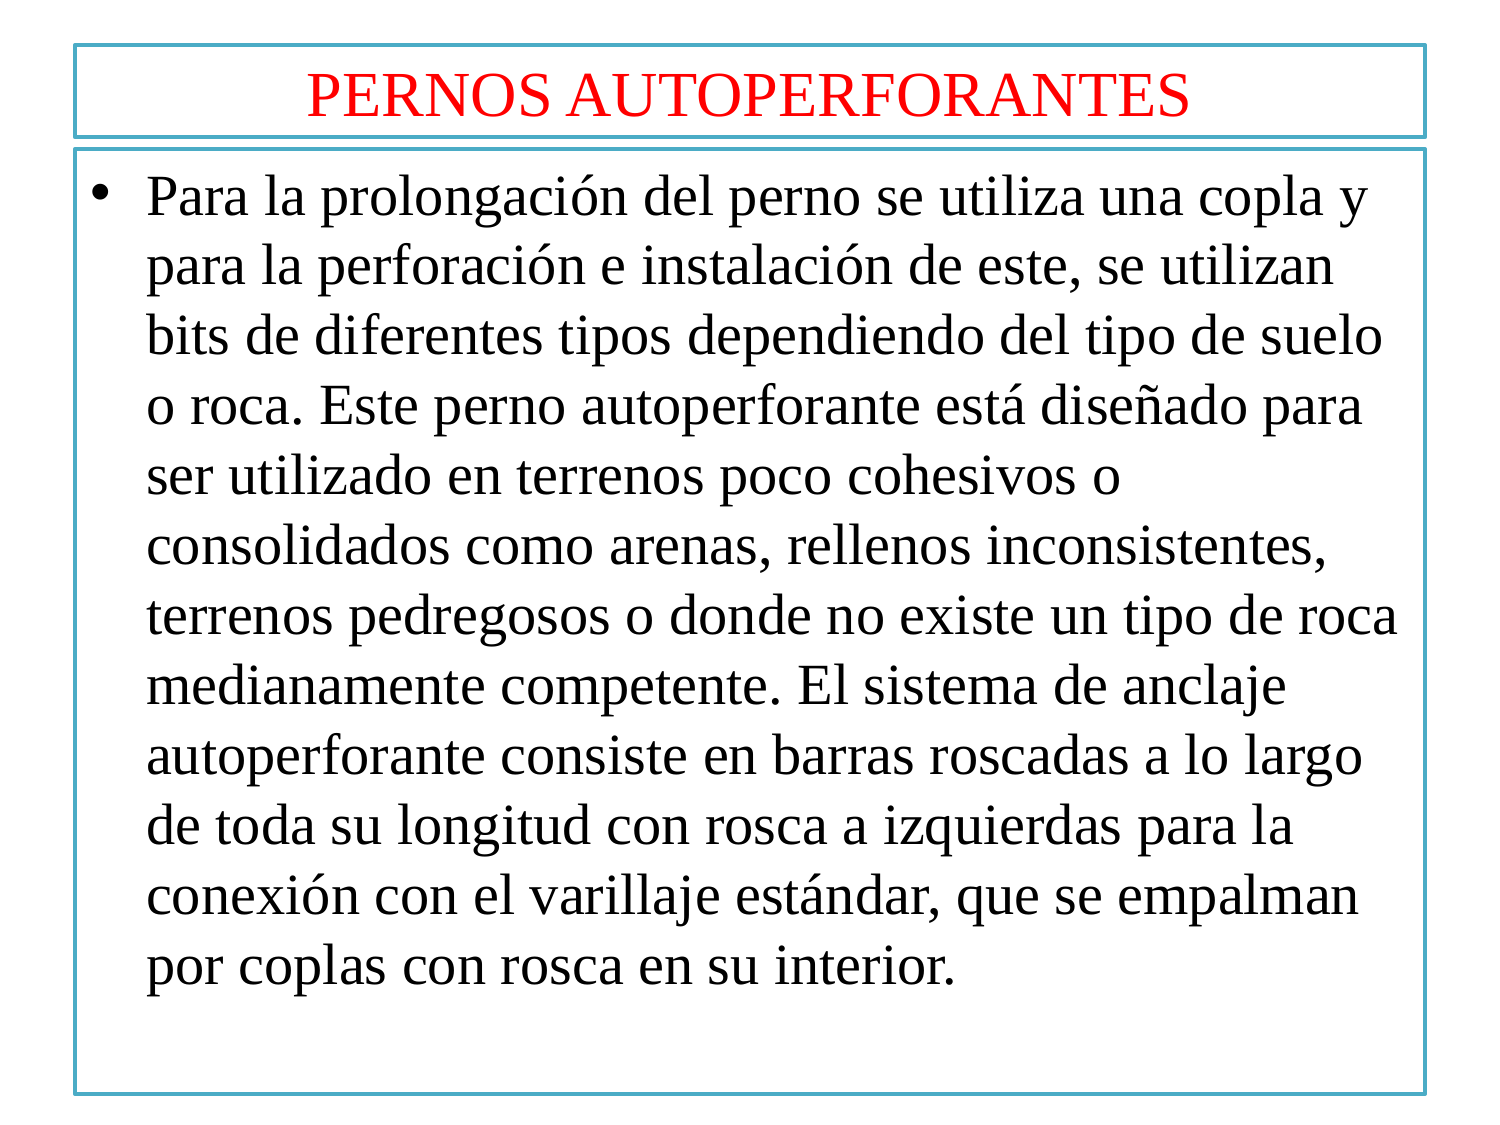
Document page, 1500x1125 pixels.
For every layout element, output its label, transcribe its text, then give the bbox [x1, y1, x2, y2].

title PERNOS AUTOPERFORANTES [73, 43, 1427, 139]
list Para la prolongación del perno se utiliza una copla y para la perforación e instalación de este, se utilizan bits de diferentes tipos dependiendo del tipo de suelo o roca. Este perno autoperforante está diseñado para ser utilizado en terrenos poco cohesivos o consolidados como arenas, rellenos inconsistentes, terrenos pedregosos o donde no existe un tipo de roca medianamente competente. El sistema de anclaje autoperforante consiste en barras roscadas a lo largo de toda su longitud con rosca a izquierdas para la conexión con el varillaje estándar, que se empalman por coplas con rosca en su interior. [73, 147, 1427, 1096]
